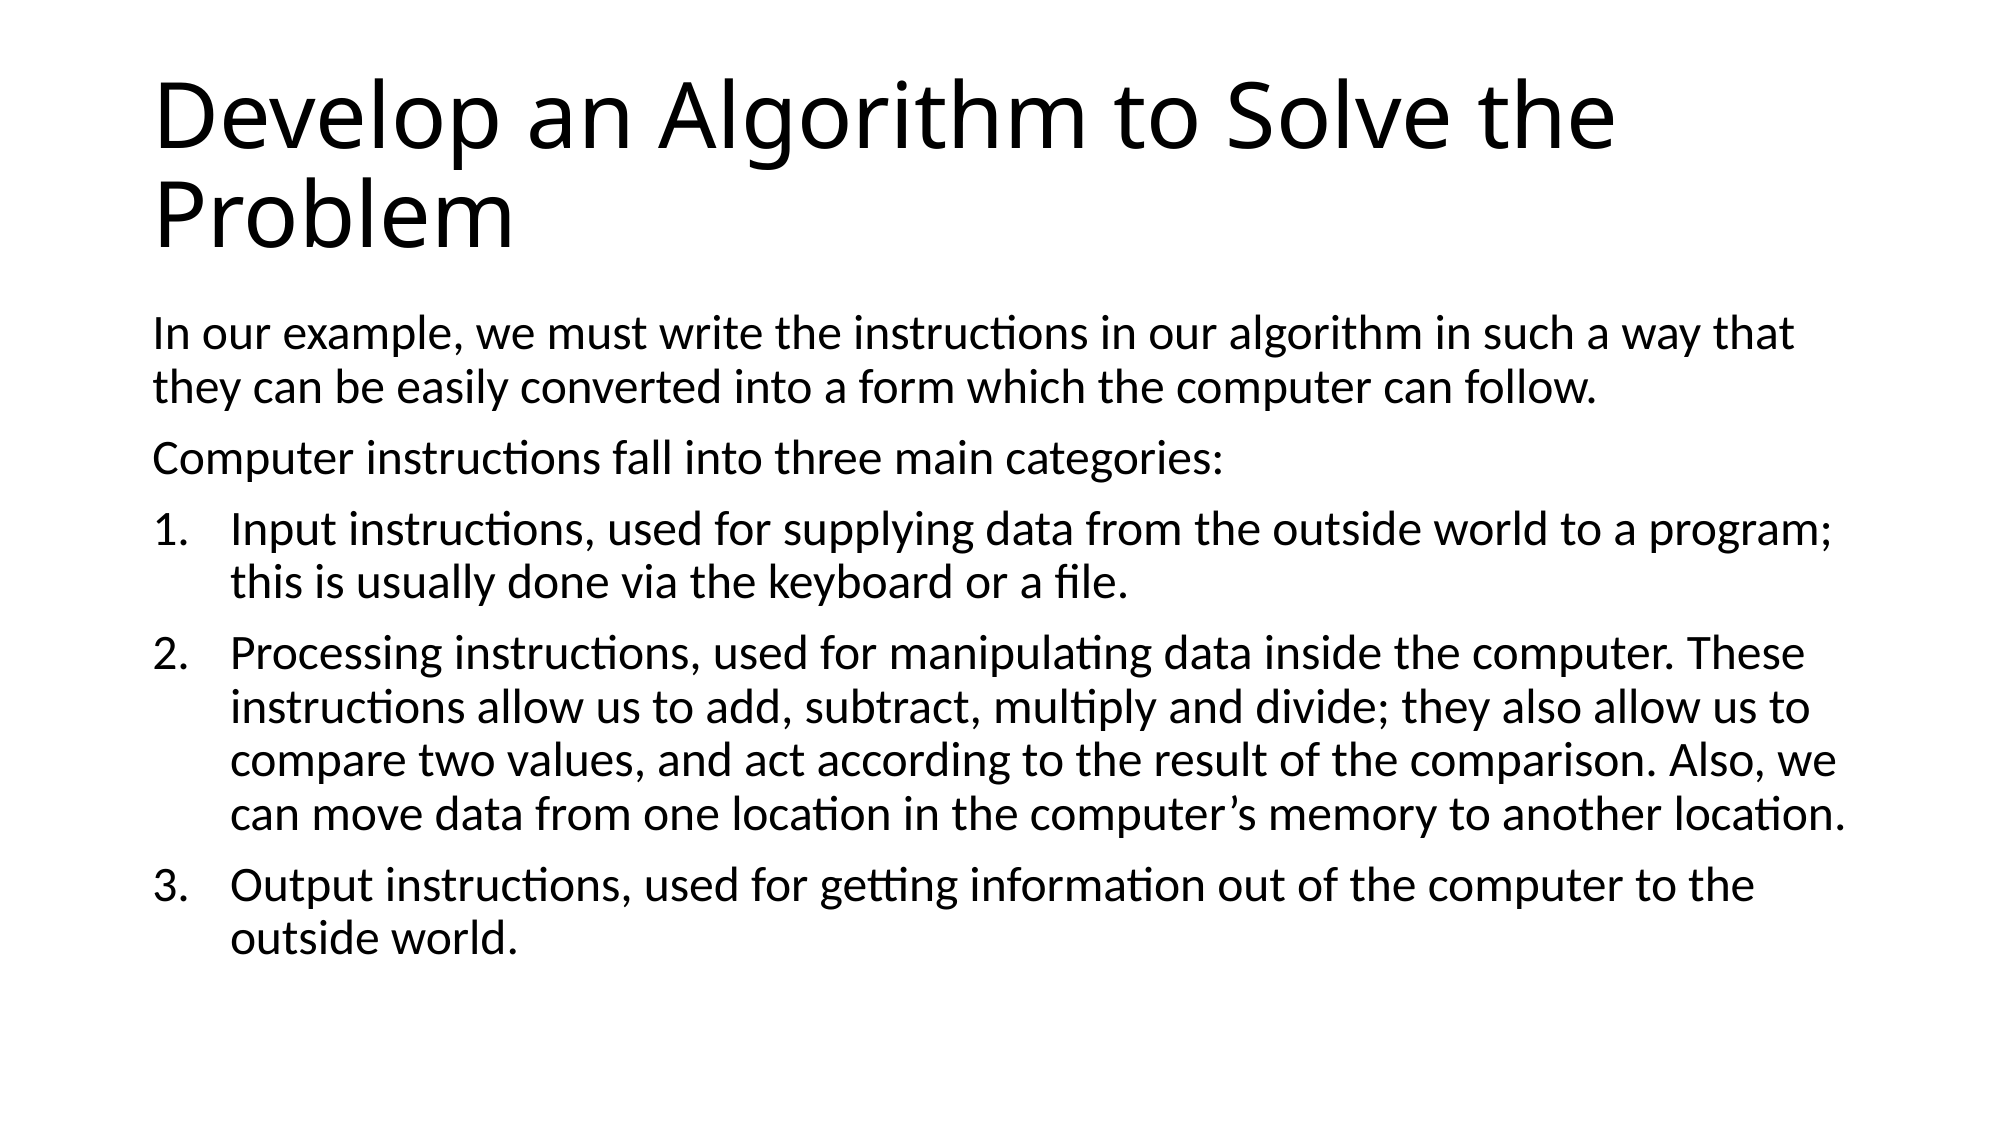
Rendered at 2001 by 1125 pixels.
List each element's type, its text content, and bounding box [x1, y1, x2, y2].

title Develop an Algorithm to Solve the Problem [137, 59, 1863, 278]
list In our example, we must write the instructions in our algorithm in such a way that they can be easily converted into a form which the computer can follow. Computer instructions fall into three main categories: Input instructions, used for supplying data from the outside world to a program; this is usually done via the keyboard or a file. Processing instructions, used for manipulating data inside the computer. These instructions allow us to add, subtract, multiply and divide; they also allow us to compare two values, and act according to the result of the comparison. Also, we can move data from one location in the computer’s memory to another location. Output instructions, used for getting information out of the computer to the outside world. [137, 299, 1863, 1014]
